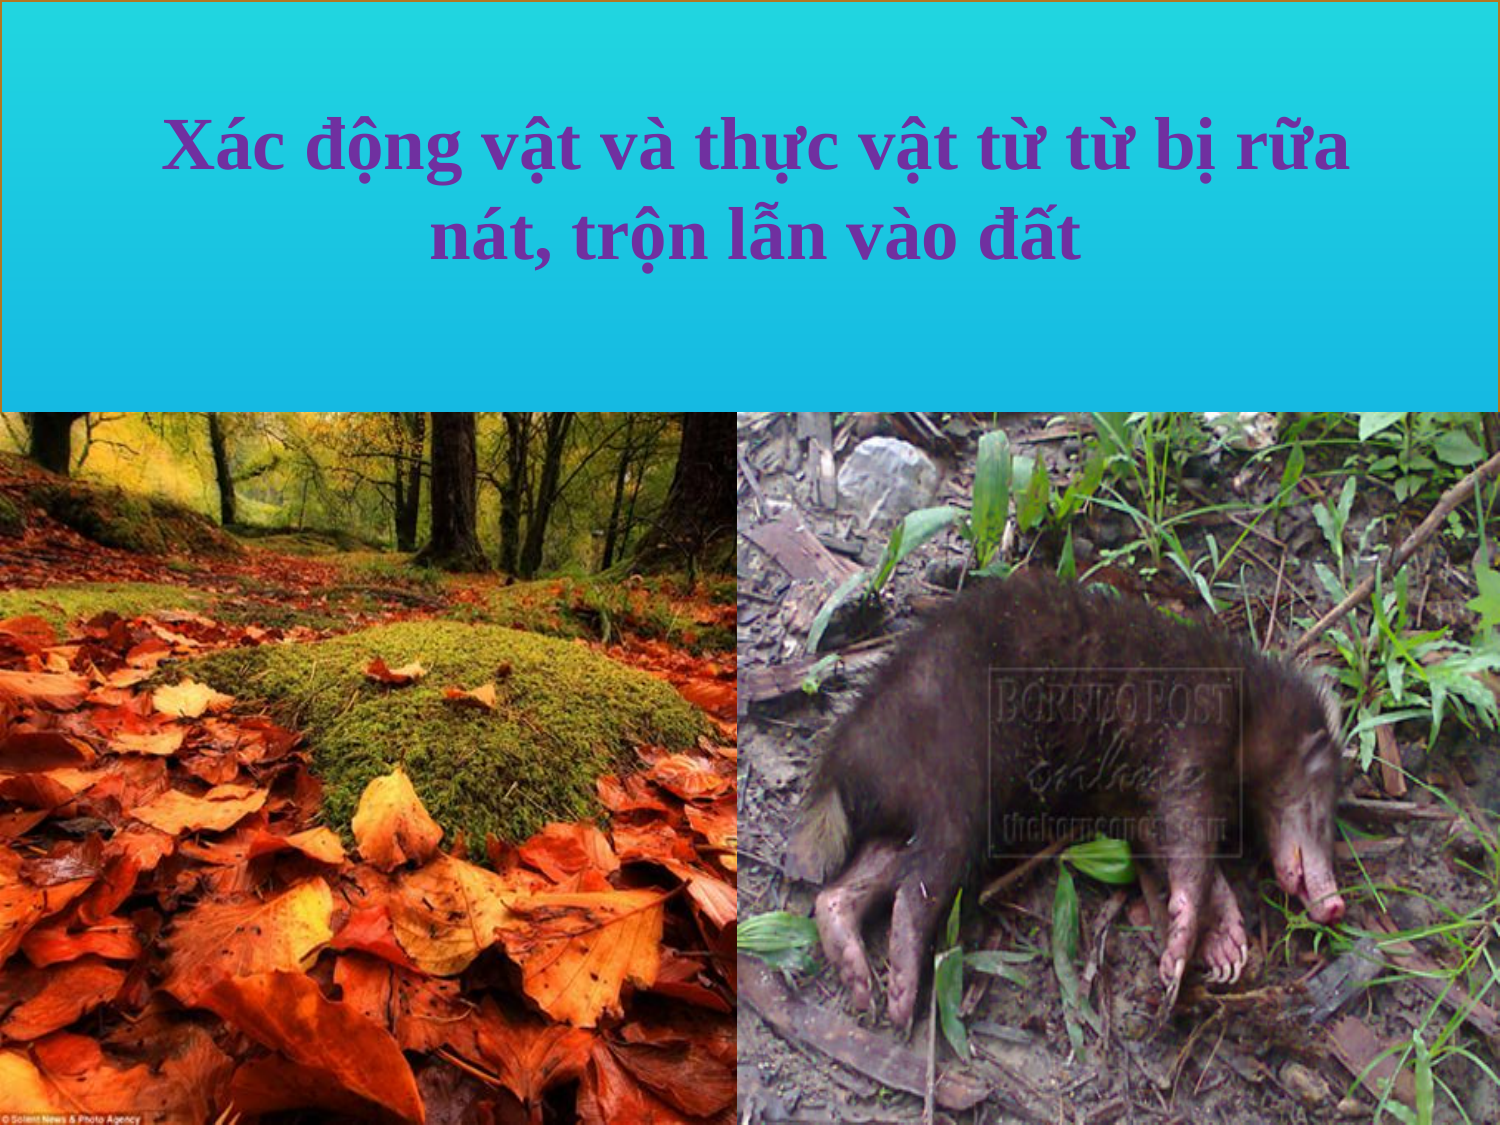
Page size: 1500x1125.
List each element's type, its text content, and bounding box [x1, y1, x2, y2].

picture [0, 412, 1500, 1125]
text_box [0, 0, 1500, 412]
text_box Xác động vật và thực vật từ từ bị rữa nát, trộn lẫn vào đất [87, 87, 1425, 283]
